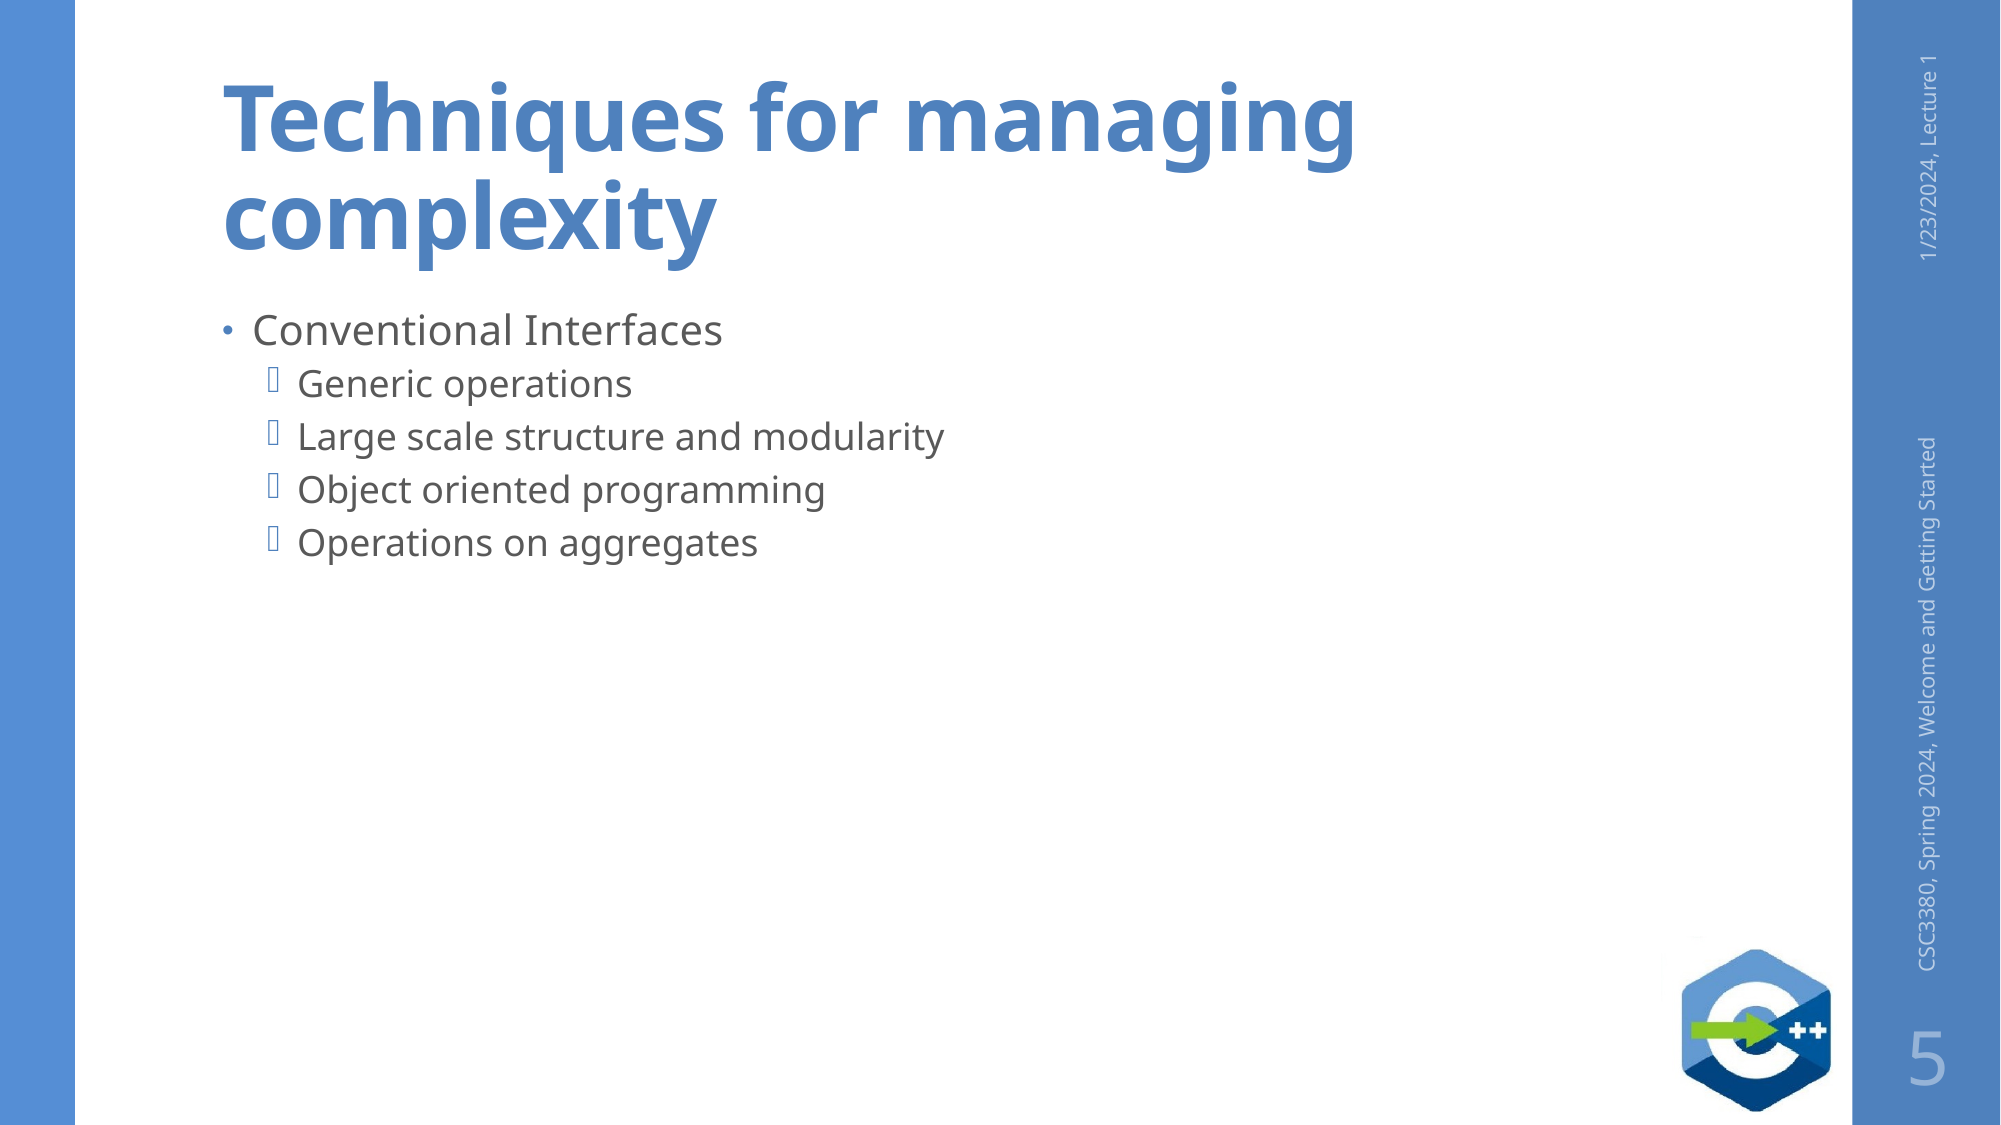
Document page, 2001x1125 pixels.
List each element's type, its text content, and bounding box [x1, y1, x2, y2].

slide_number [1897, 37, 1958, 351]
footer CSC3380, Spring 2024, Welcome and Getting Started [1897, 400, 1958, 988]
title Techniques for managing complexity [206, 48, 1797, 278]
slide_number 5 [1852, 1012, 2000, 1110]
list Conventional Interfaces Generic operations Large scale structure and modularity Object oriented programming Operations on aggregates [206, 299, 1617, 1014]
picture [1661, 936, 1851, 1125]
